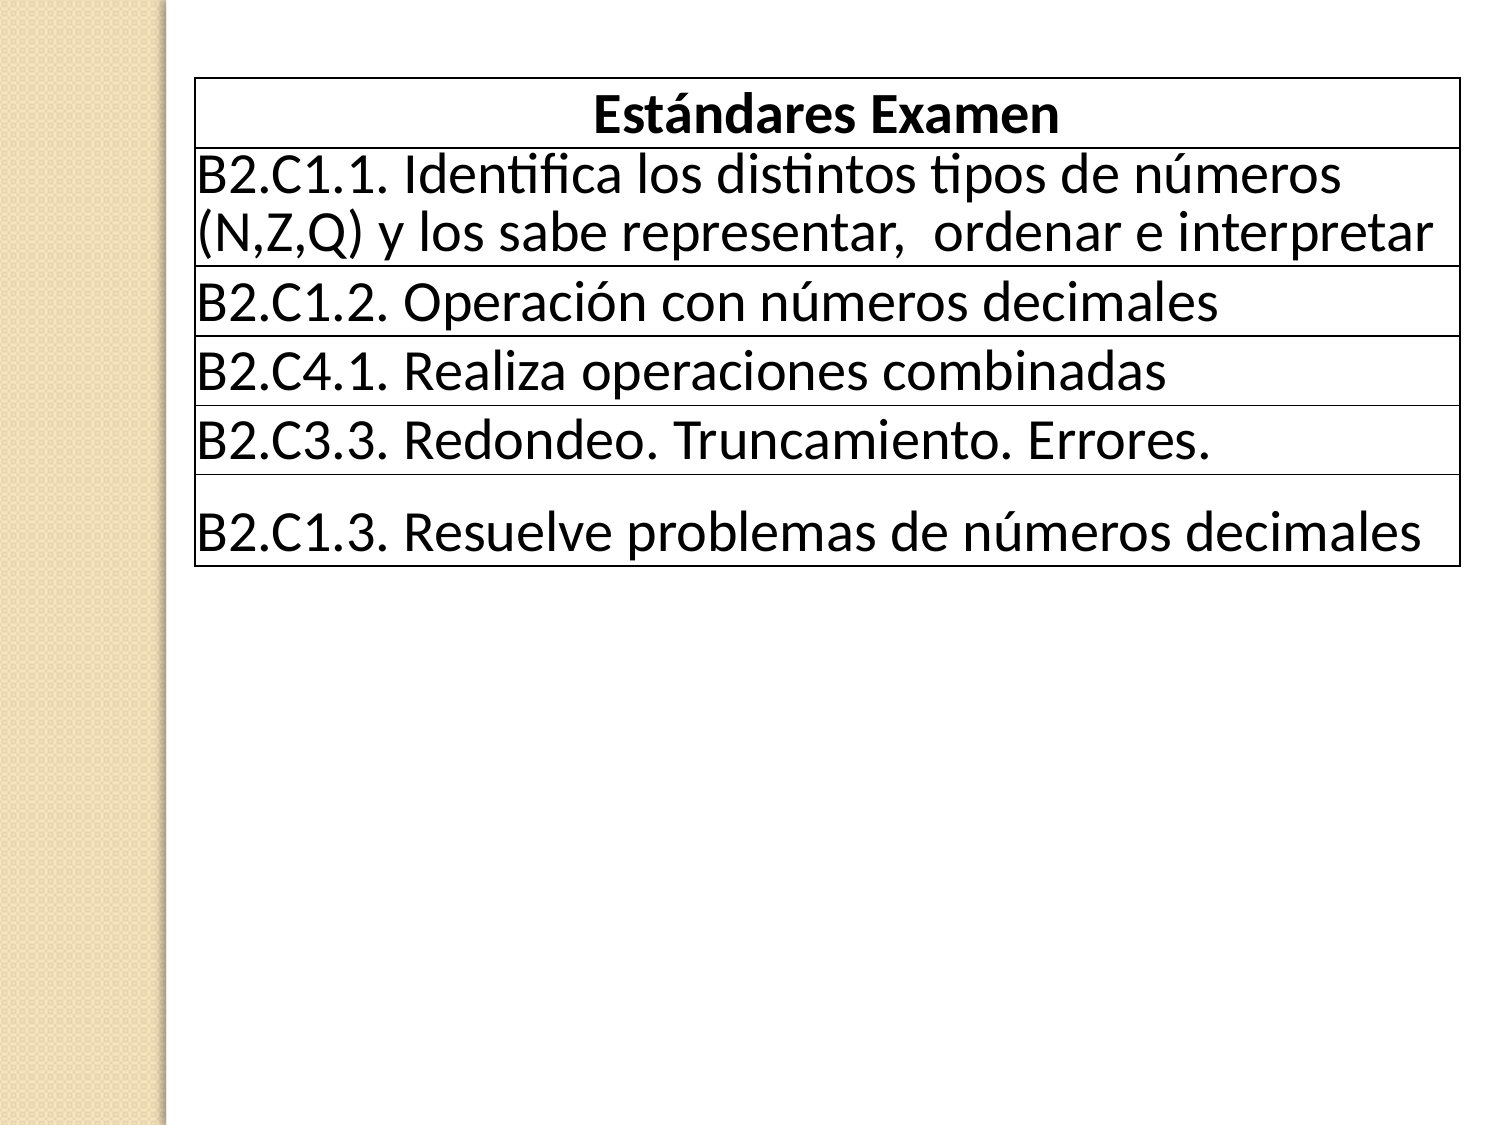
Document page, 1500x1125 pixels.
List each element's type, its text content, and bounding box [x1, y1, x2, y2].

table_cell B2.C1.2. Operación con números decimales [196, 267, 1459, 335]
table_cell B2.C1.1. Identifica los distintos tipos de números (N,Z,Q) y los sabe representar, ordenar e interpretar [196, 149, 1459, 265]
table_cell B2.C1.3. Resuelve problemas de números decimales [196, 475, 1459, 565]
table_cell B2.C4.1. Realiza operaciones combinadas [196, 337, 1459, 405]
table_cell B2.C3.3. Redondeo. Truncamiento. Errores. [196, 406, 1459, 474]
table_header Estándares Examen [196, 79, 1459, 147]
